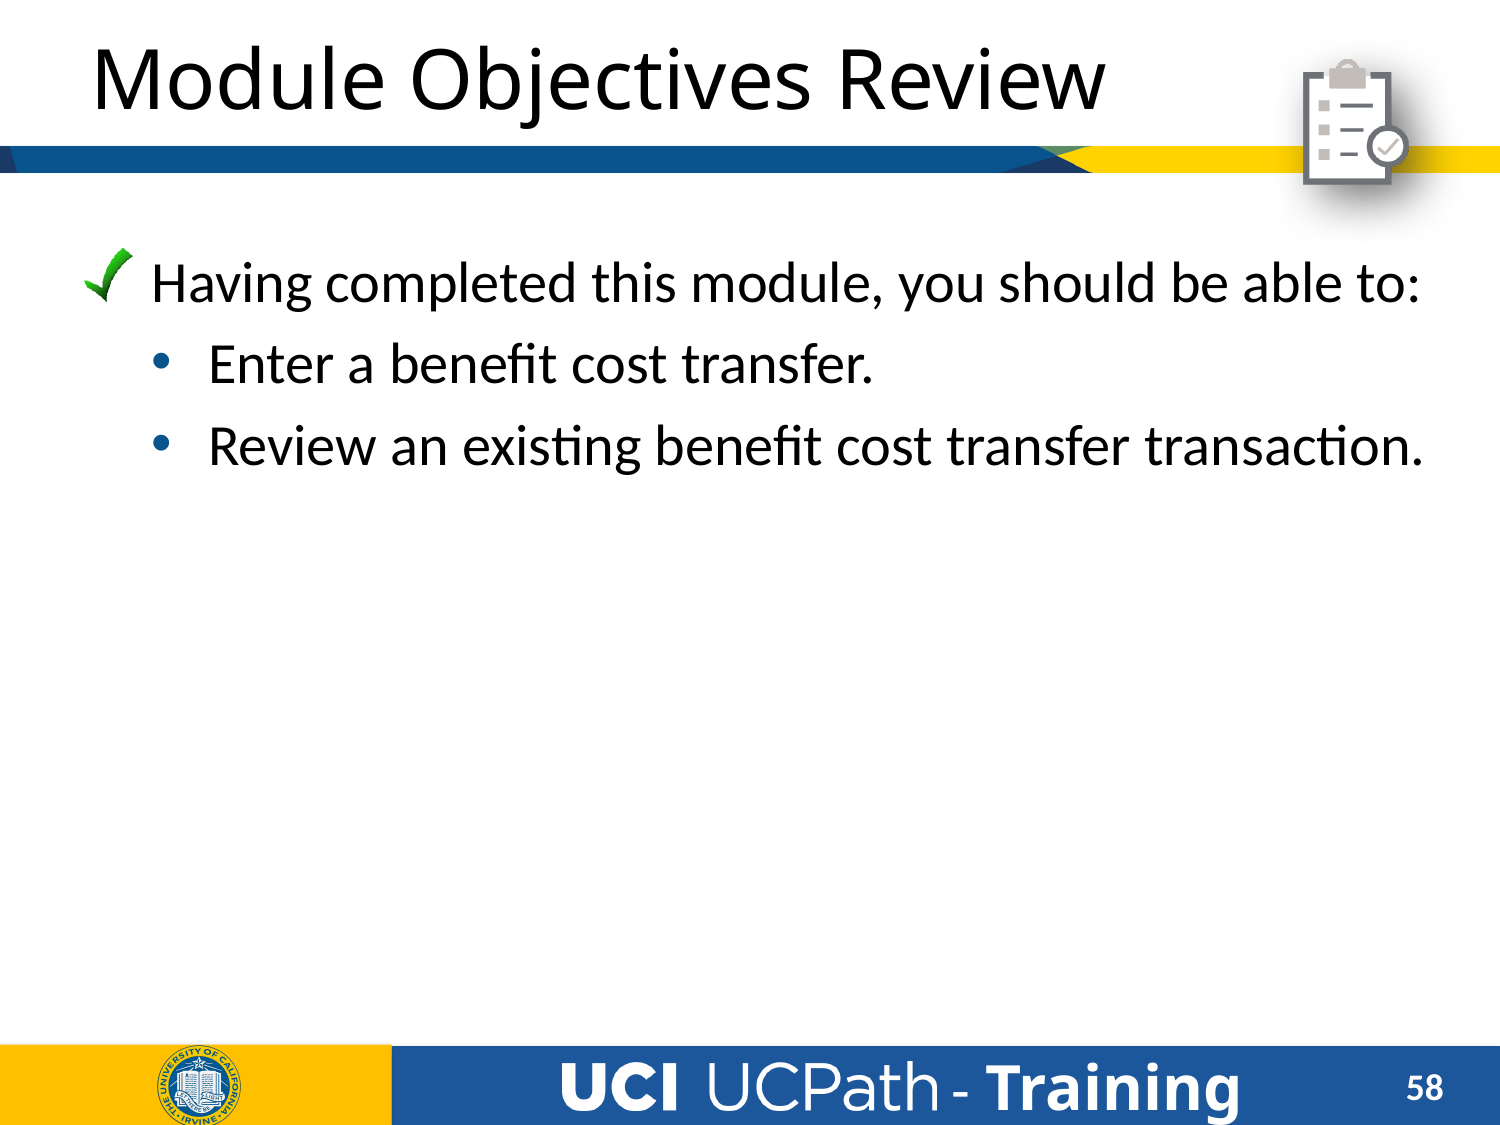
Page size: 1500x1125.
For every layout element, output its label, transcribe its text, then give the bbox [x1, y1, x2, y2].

title Module Objectives Review [75, 6, 1425, 147]
list Having completed this module, you should be able to: Enter a benefit cost transfer. Review an existing benefit cost transfer transaction. [136, 236, 1453, 1062]
picture [562, 1062, 937, 1111]
picture [157, 1062, 241, 1125]
picture [0, 46, 1500, 306]
